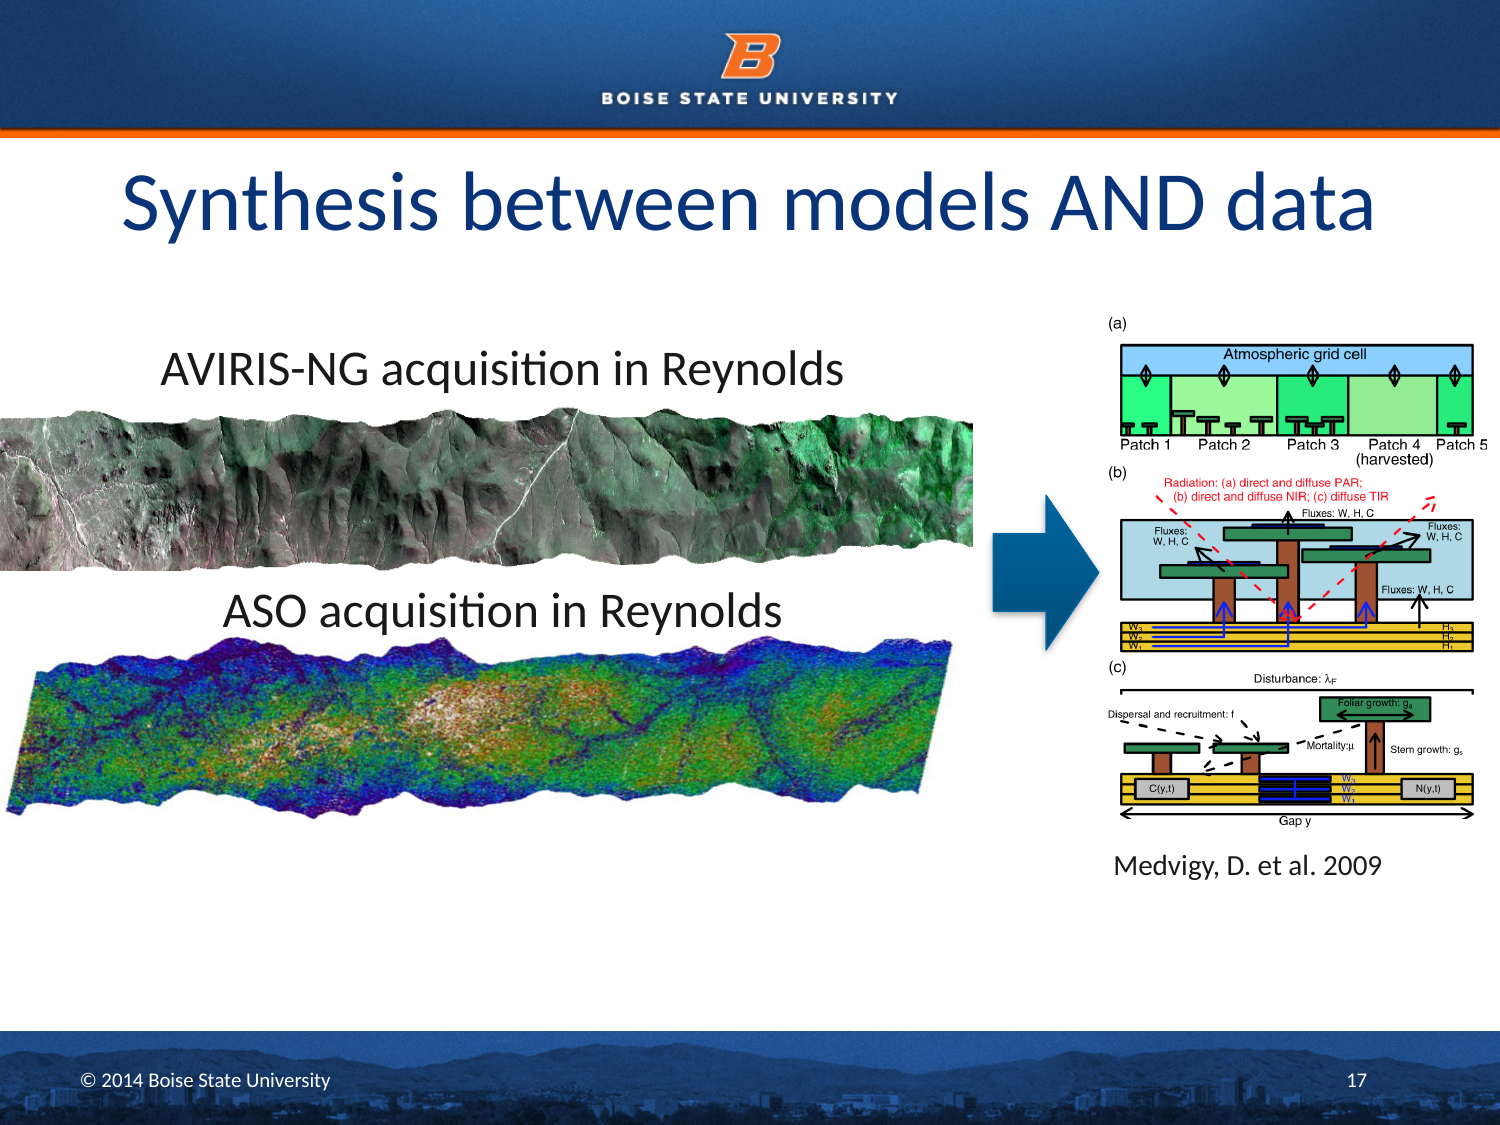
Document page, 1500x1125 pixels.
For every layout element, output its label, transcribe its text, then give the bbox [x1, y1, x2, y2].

picture [0, 1031, 1500, 1125]
picture [1098, 305, 1500, 841]
title Synthesis between models AND data [574, 137, 1425, 255]
text_box Medvigy, D. et al. 2009 [1098, 847, 1496, 889]
text_box ASO acquisition in Reynolds [574, 570, 907, 633]
text_box AVIRIS-NG acquisition in Reynolds [574, 327, 907, 403]
text_box AVIRIS-NG acquisition in Reynolds [98, 327, 397, 403]
text_box ASO acquisition in Reynolds [98, 570, 397, 633]
text_box [992, 494, 1093, 651]
title Synthesis between models AND data [75, 137, 397, 255]
picture [0, 0, 1500, 974]
